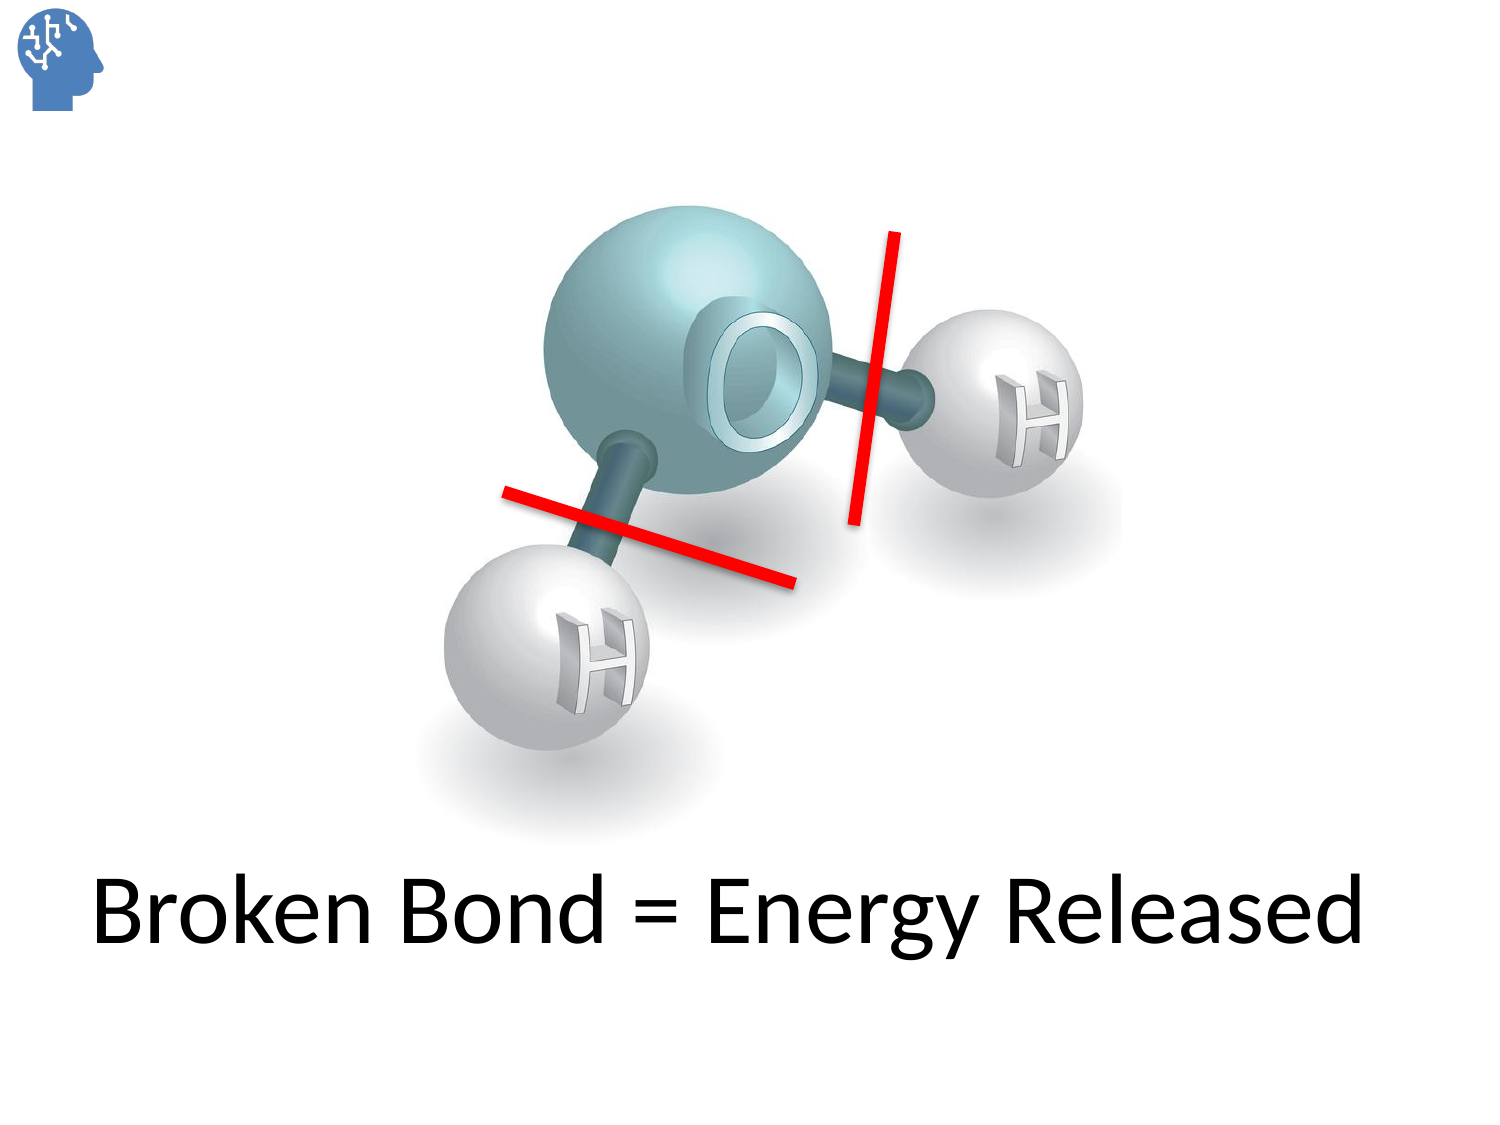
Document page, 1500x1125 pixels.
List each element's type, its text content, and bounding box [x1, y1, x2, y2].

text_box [502, 491, 796, 585]
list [74, 127, 1426, 871]
text_box [0, 0, 121, 121]
text_box Broken Bond = Energy Released [74, 876, 1425, 972]
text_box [853, 231, 896, 526]
